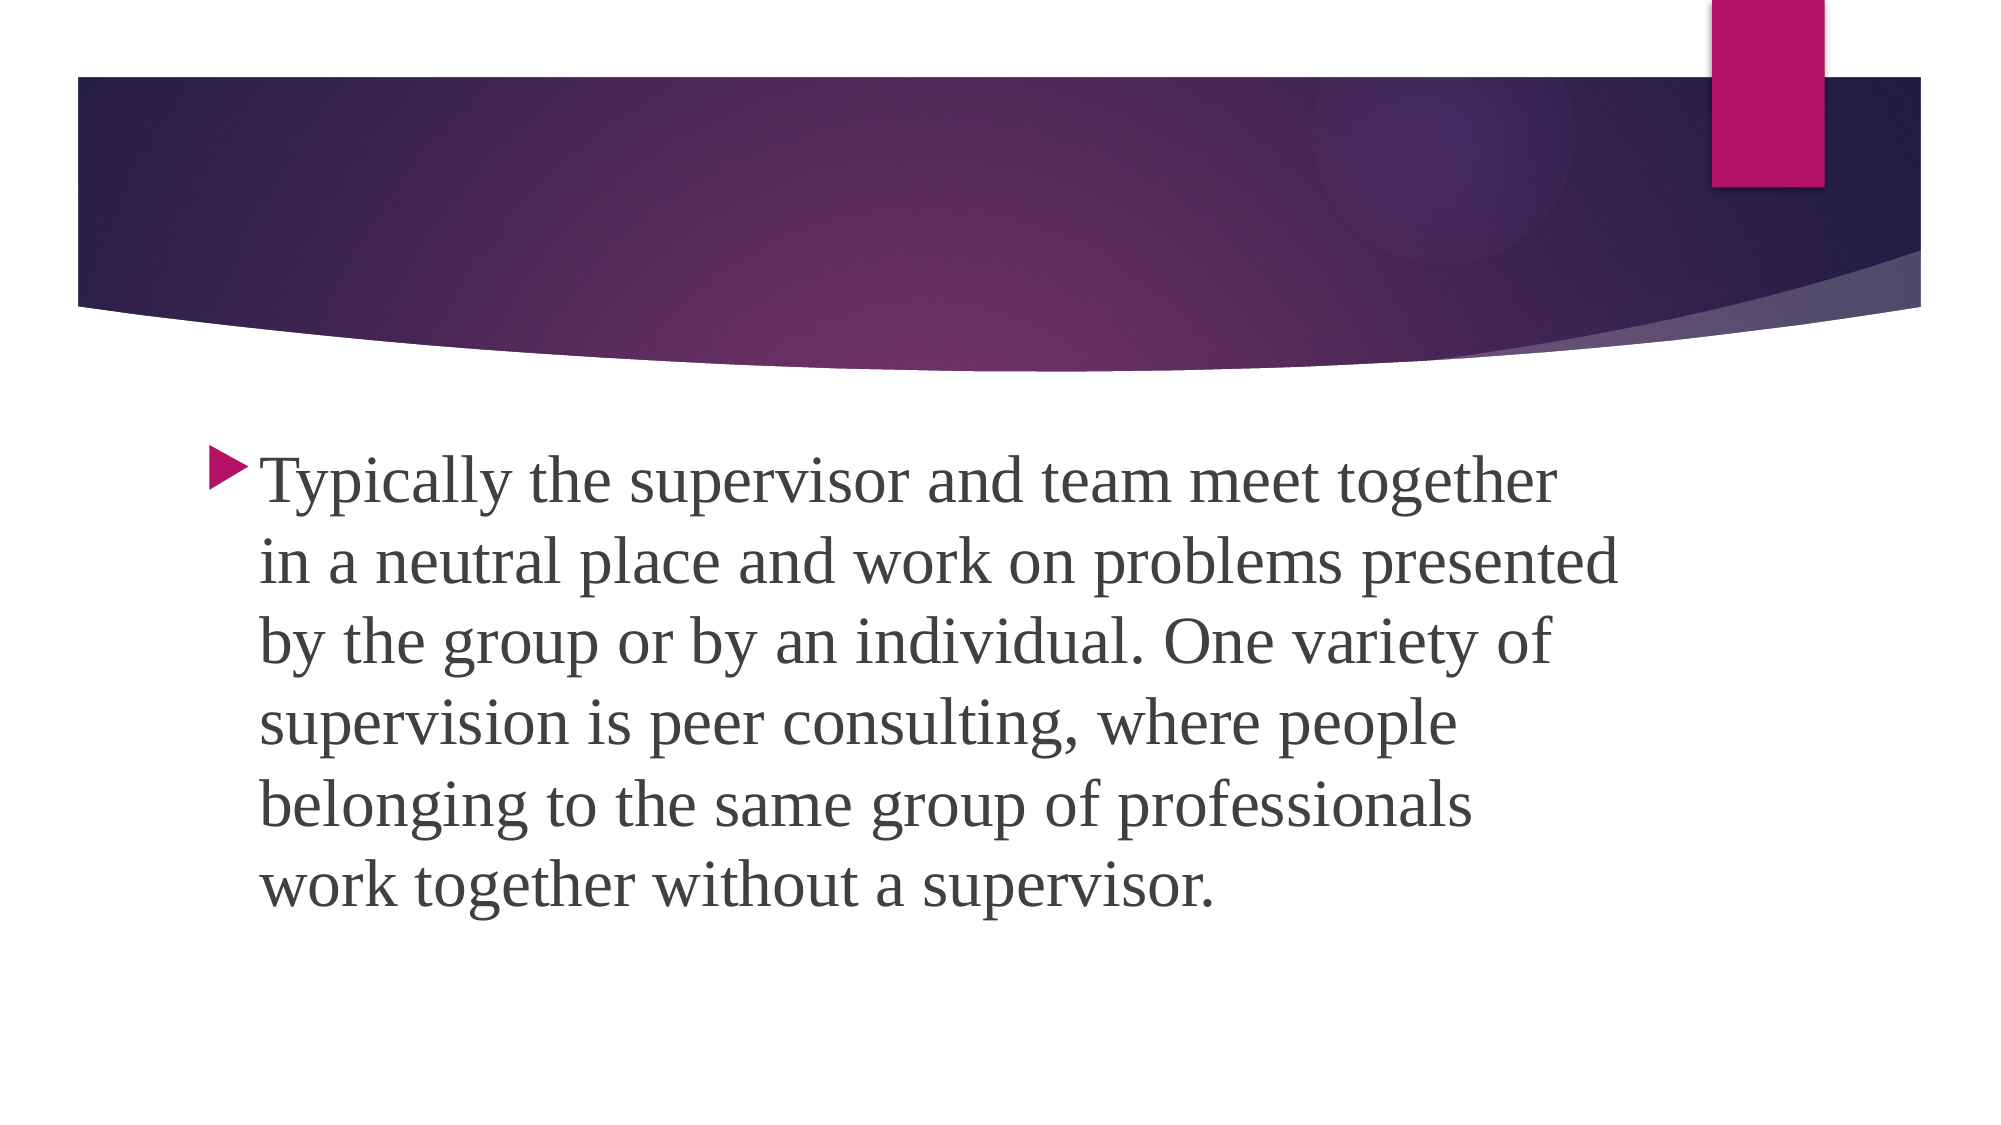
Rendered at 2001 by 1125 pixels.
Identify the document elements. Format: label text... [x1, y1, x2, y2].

list Typically the supervisor and team meet together in a neutral place and work on problems presented by the group or by an individual. One variety of supervision is peer consulting, where people belonging to the same group of professionals work together without a supervisor. [189, 427, 1638, 988]
